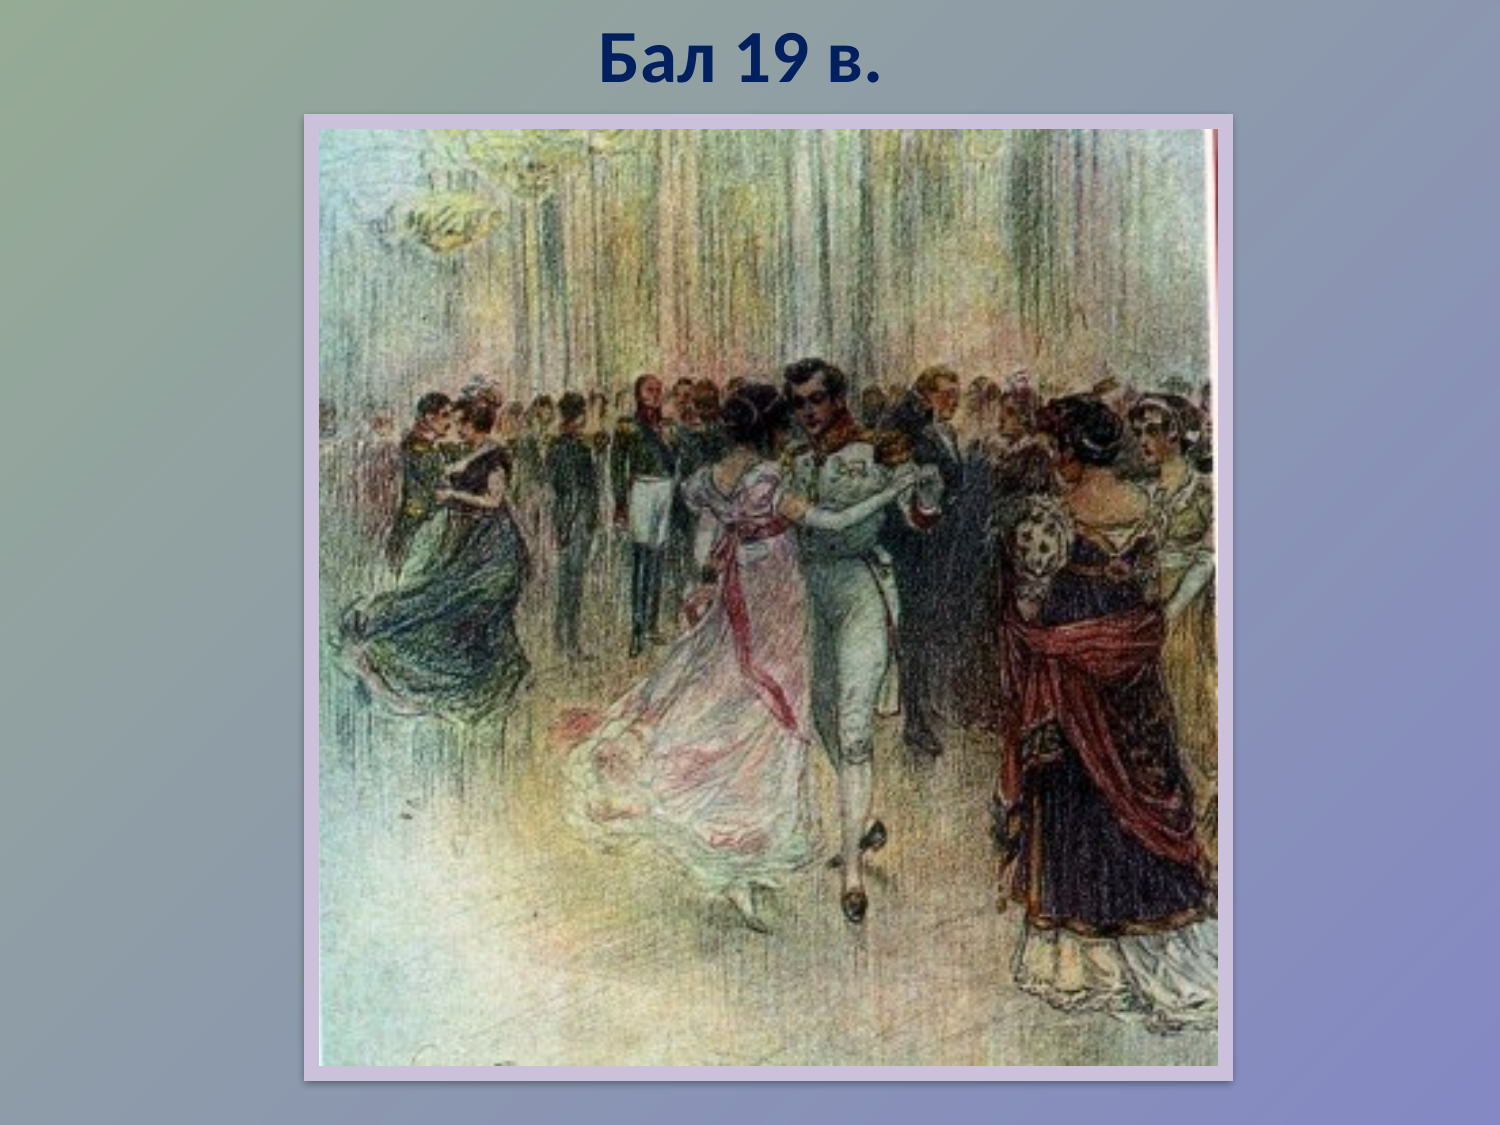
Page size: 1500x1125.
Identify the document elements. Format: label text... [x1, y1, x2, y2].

text_box Бал 19 в. [316, 0, 1184, 105]
picture [318, 128, 1219, 1067]
